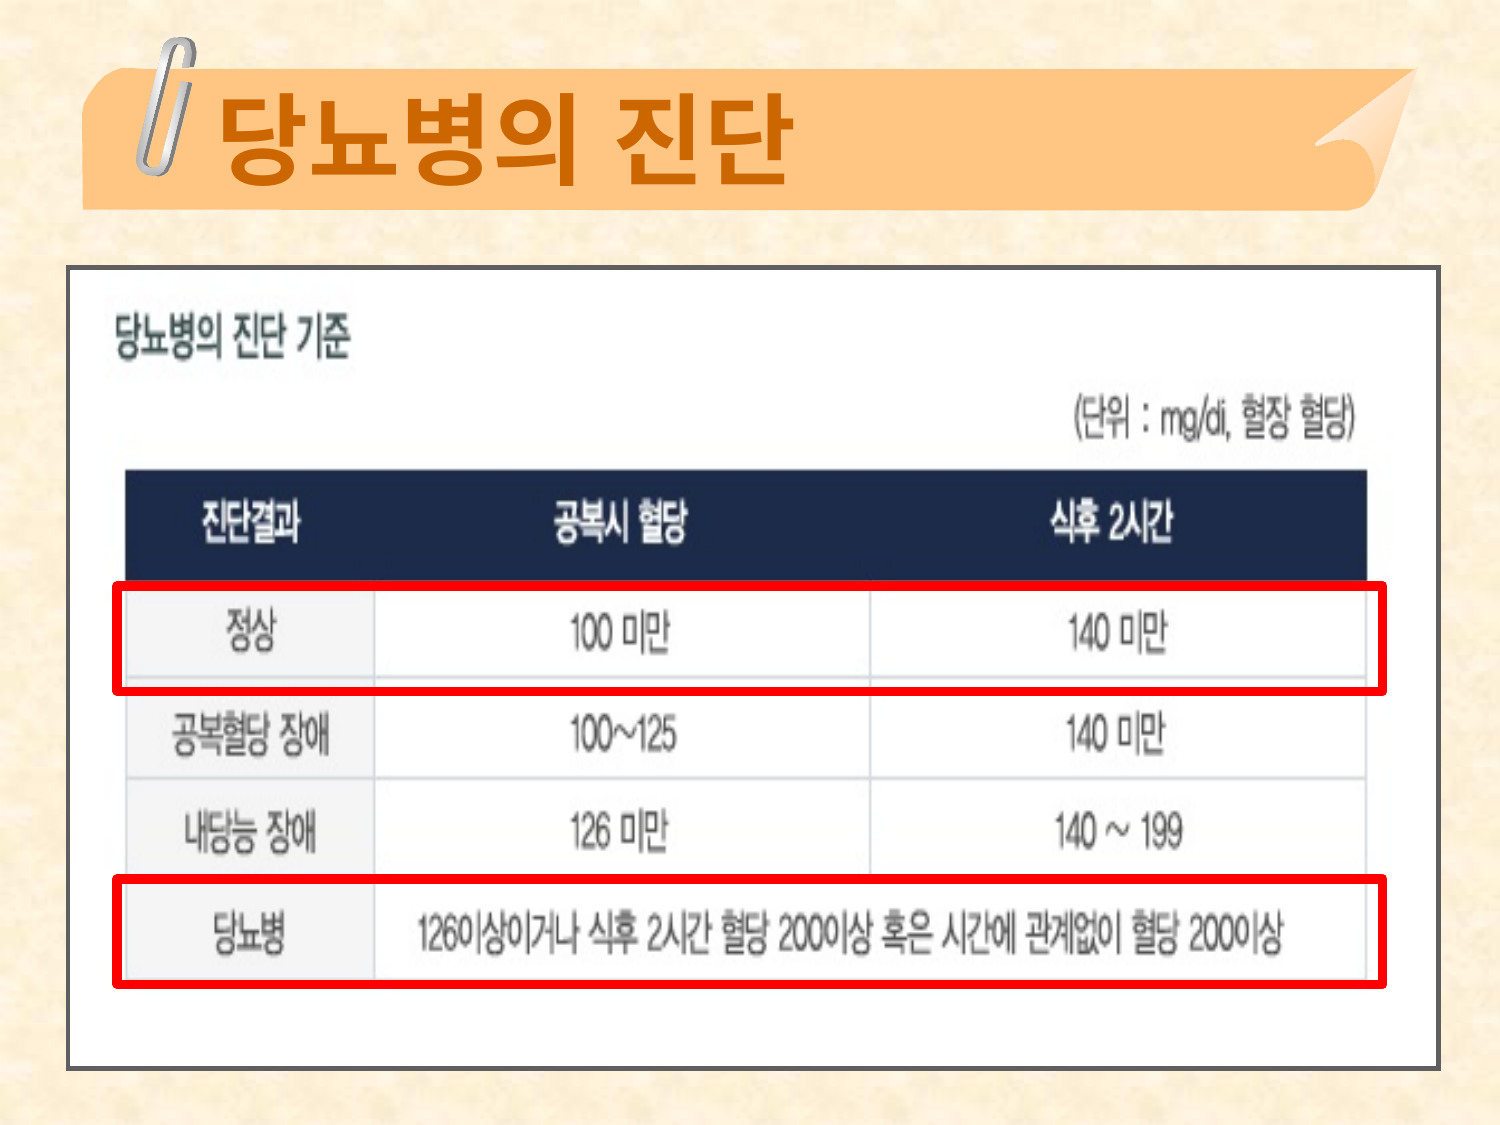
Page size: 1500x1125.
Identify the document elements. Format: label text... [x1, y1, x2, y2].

picture [0, 0, 1500, 1125]
text_box 당뇨병의 진단 [93, 70, 915, 200]
